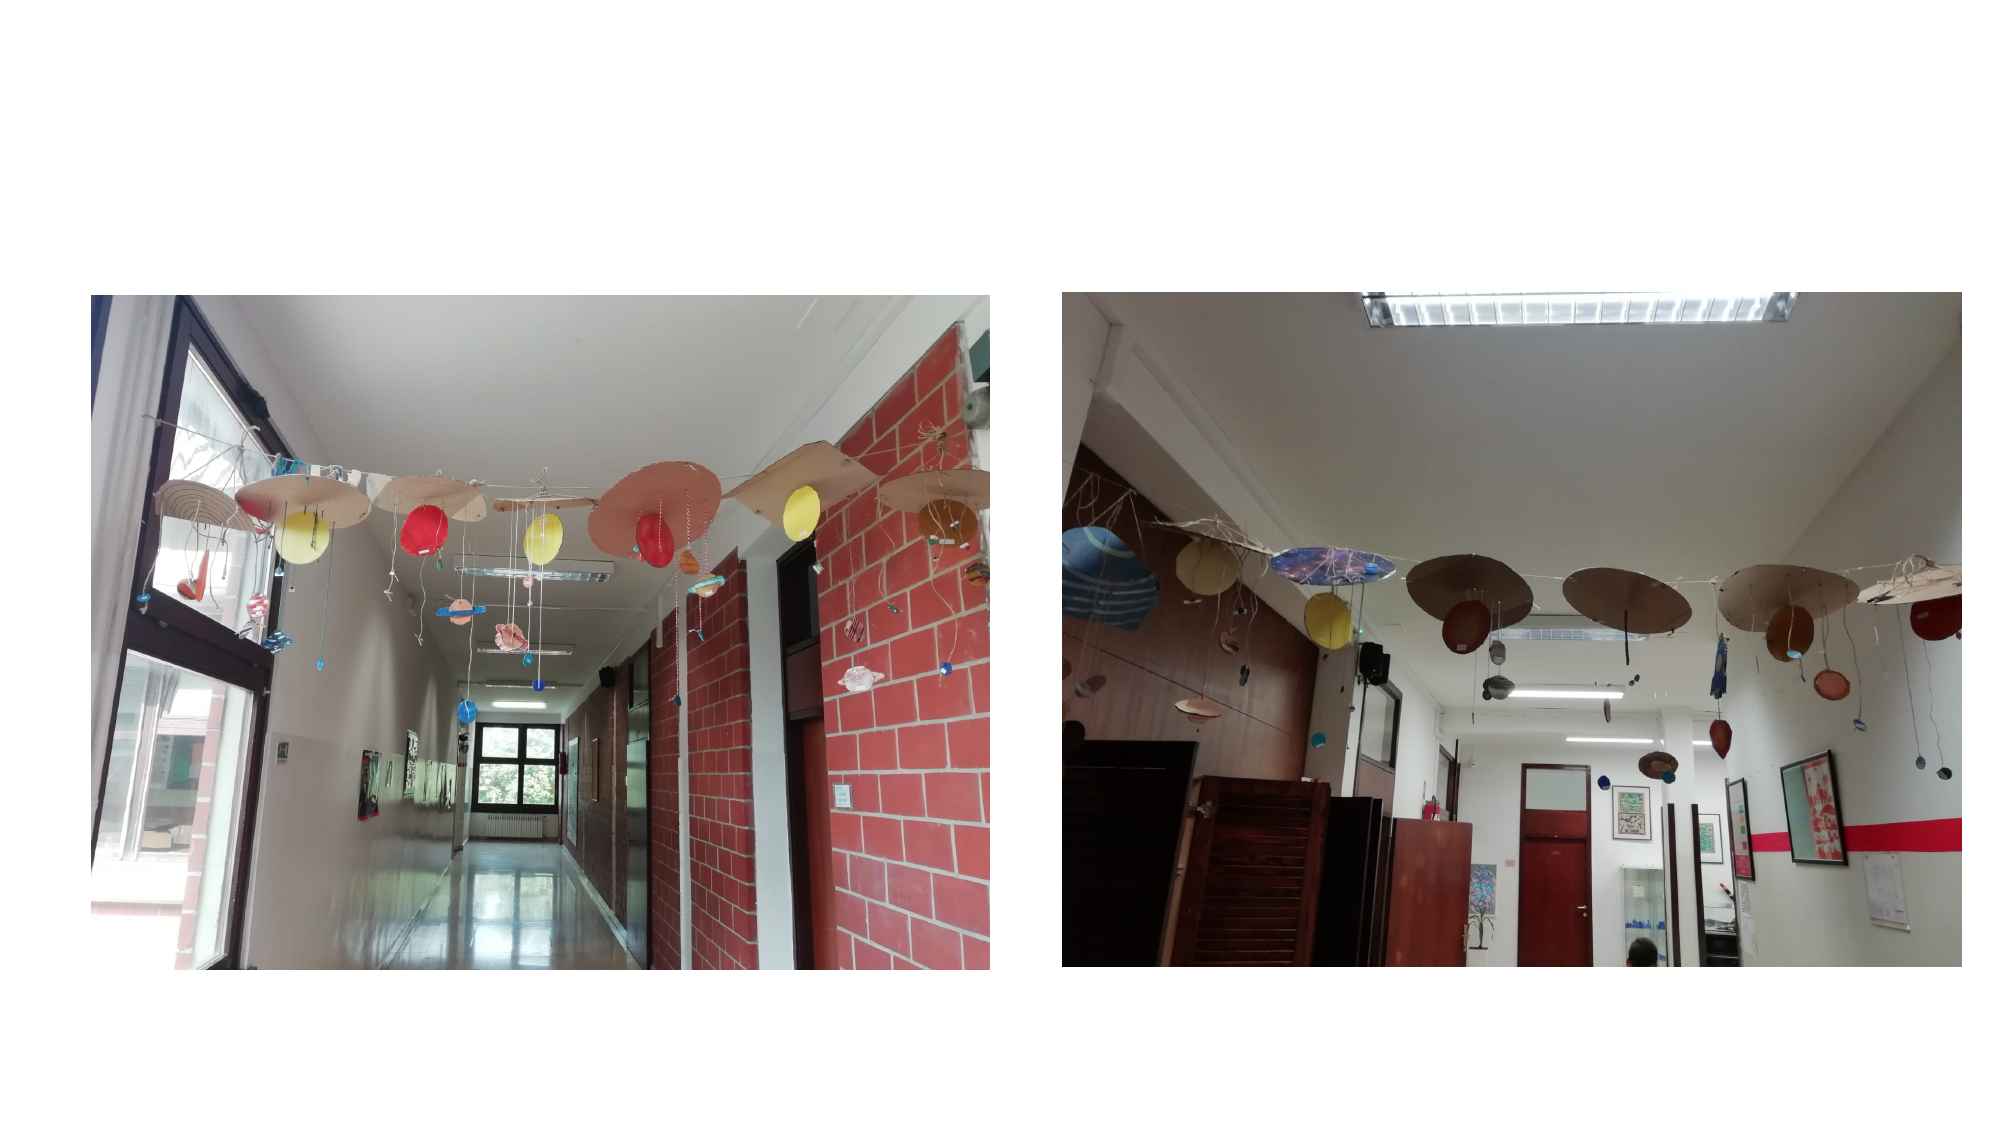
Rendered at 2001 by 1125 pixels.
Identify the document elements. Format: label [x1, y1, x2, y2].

picture [91, 295, 990, 970]
picture [1062, 292, 1962, 967]
